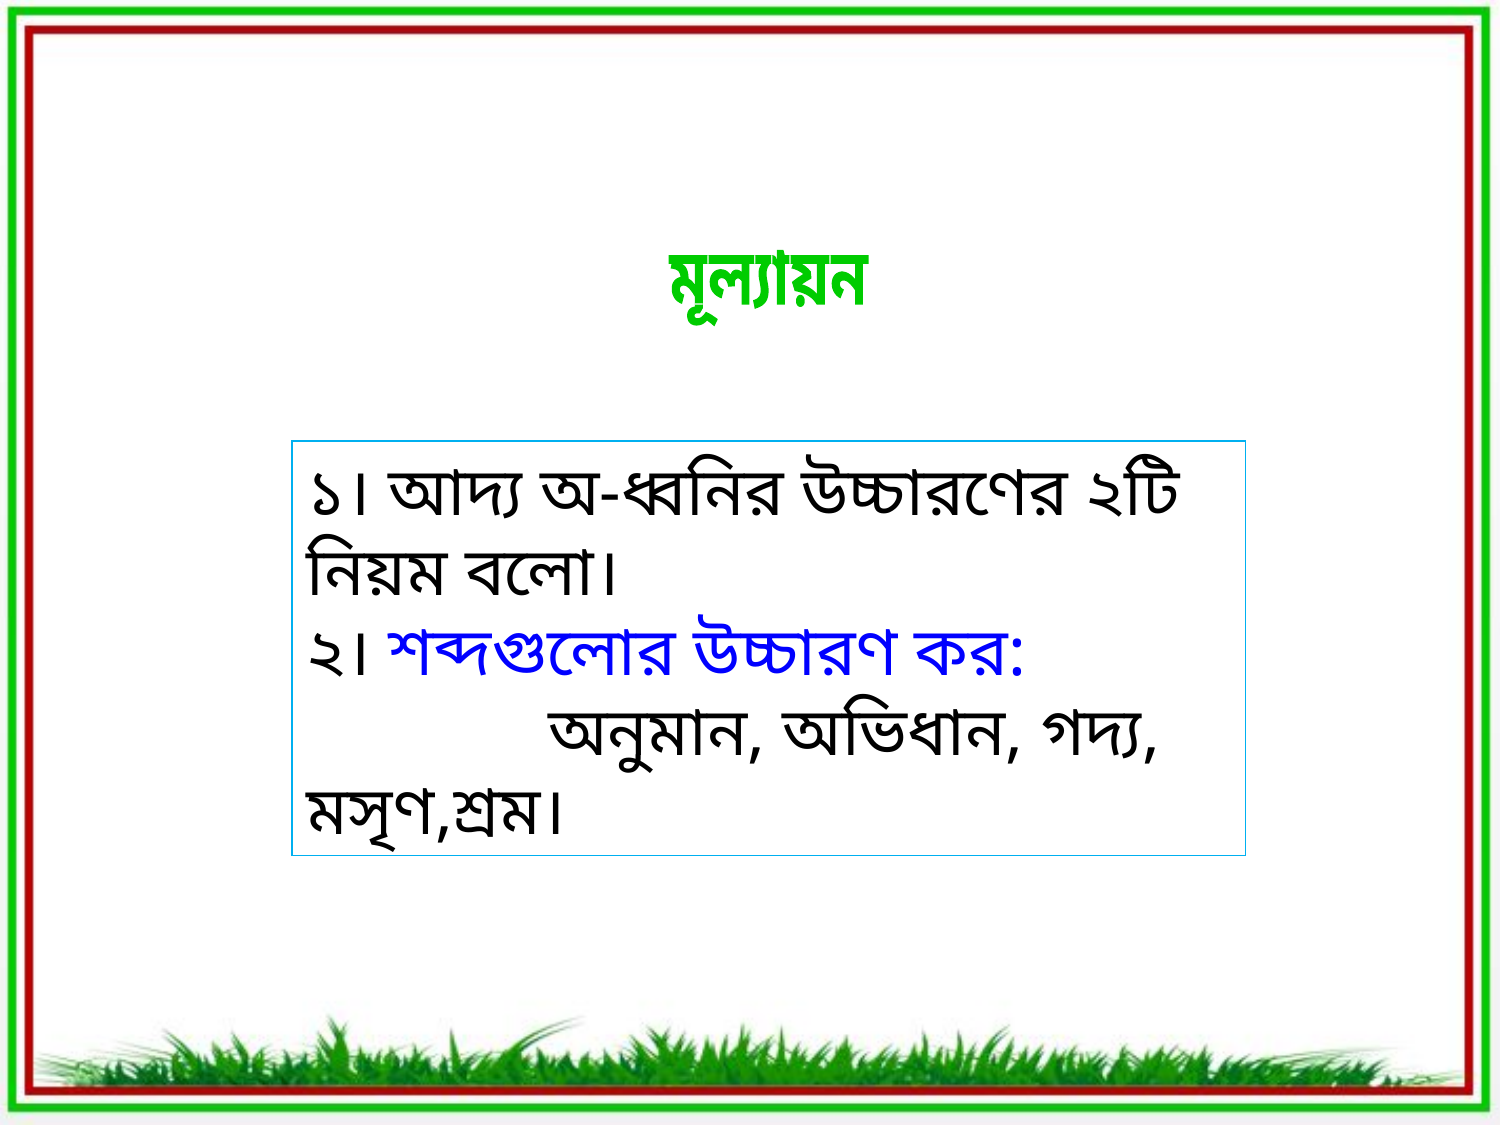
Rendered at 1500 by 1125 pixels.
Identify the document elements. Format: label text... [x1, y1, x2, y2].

text_box ১। আদ্য অ-ধ্বনির উচ্চারণের ২টি নিয়ম বলো। ২। শব্দগুলোর উচ্চারণ কর: অনুমান, অভিধান, গদ্য, মসৃণ,শ্রম। [291, 441, 1246, 856]
picture [0, 0, 1500, 1125]
